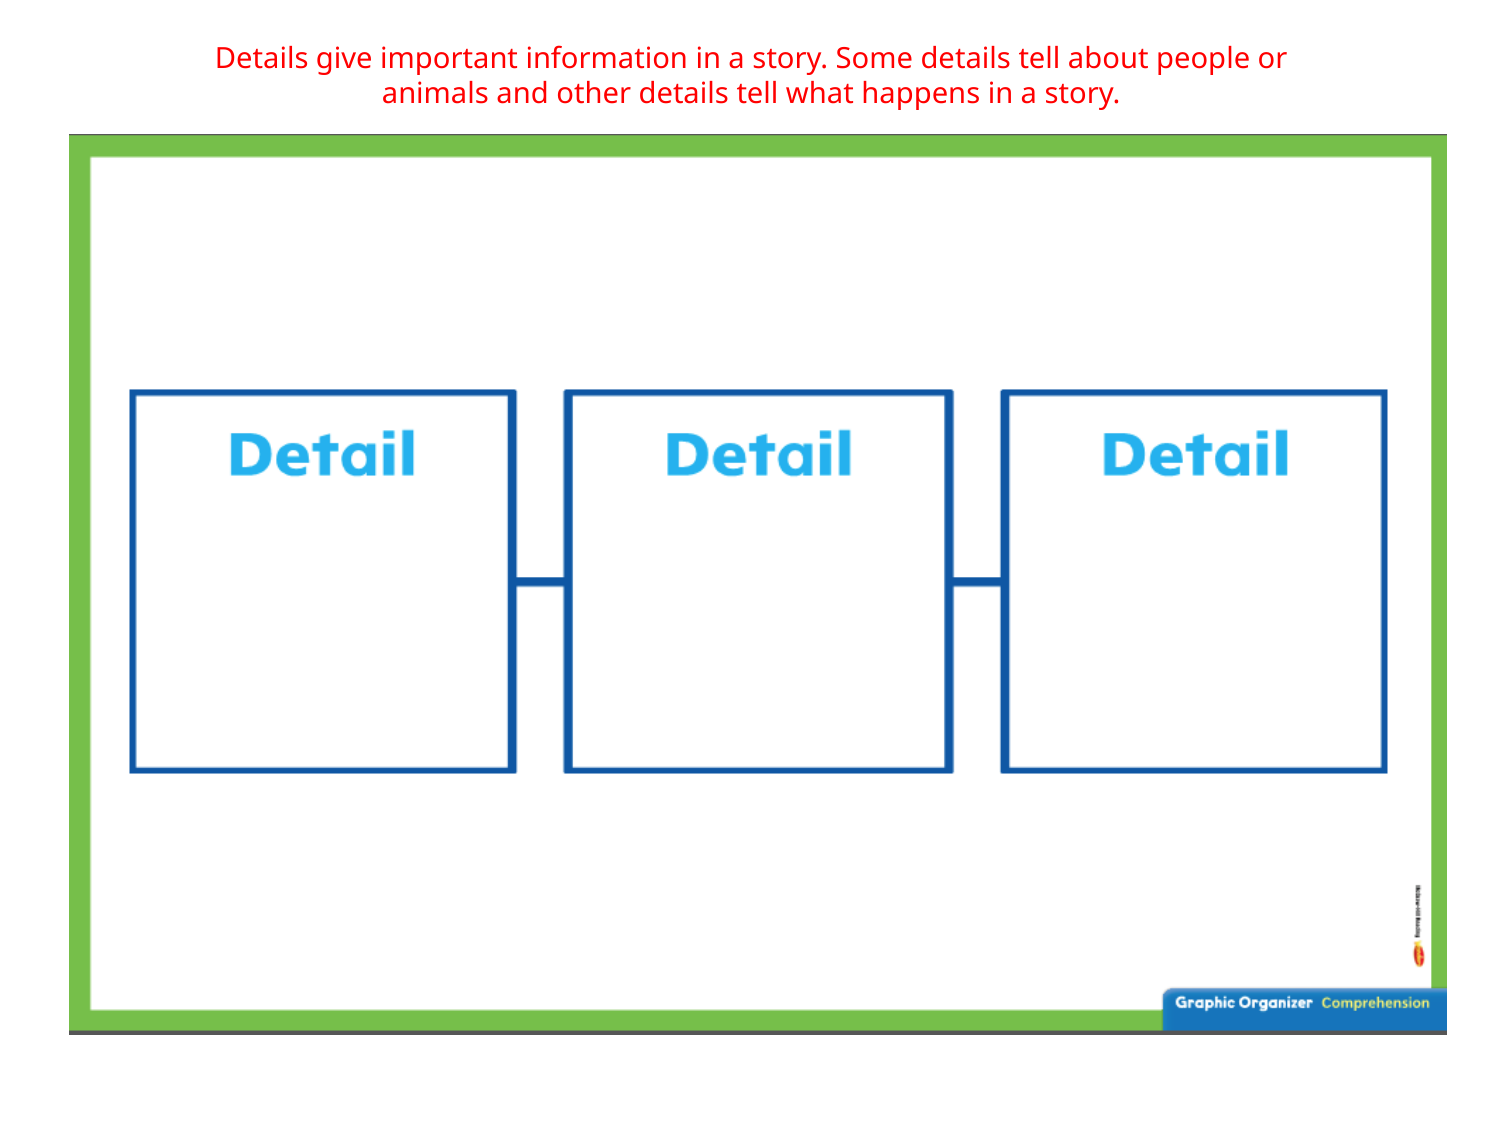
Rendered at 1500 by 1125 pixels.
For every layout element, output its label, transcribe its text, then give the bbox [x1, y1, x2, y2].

text_box Details give important information in a story. Some details tell about people or animals and other details tell what happens in a story. [176, 32, 1328, 117]
picture [69, 133, 1447, 1035]
